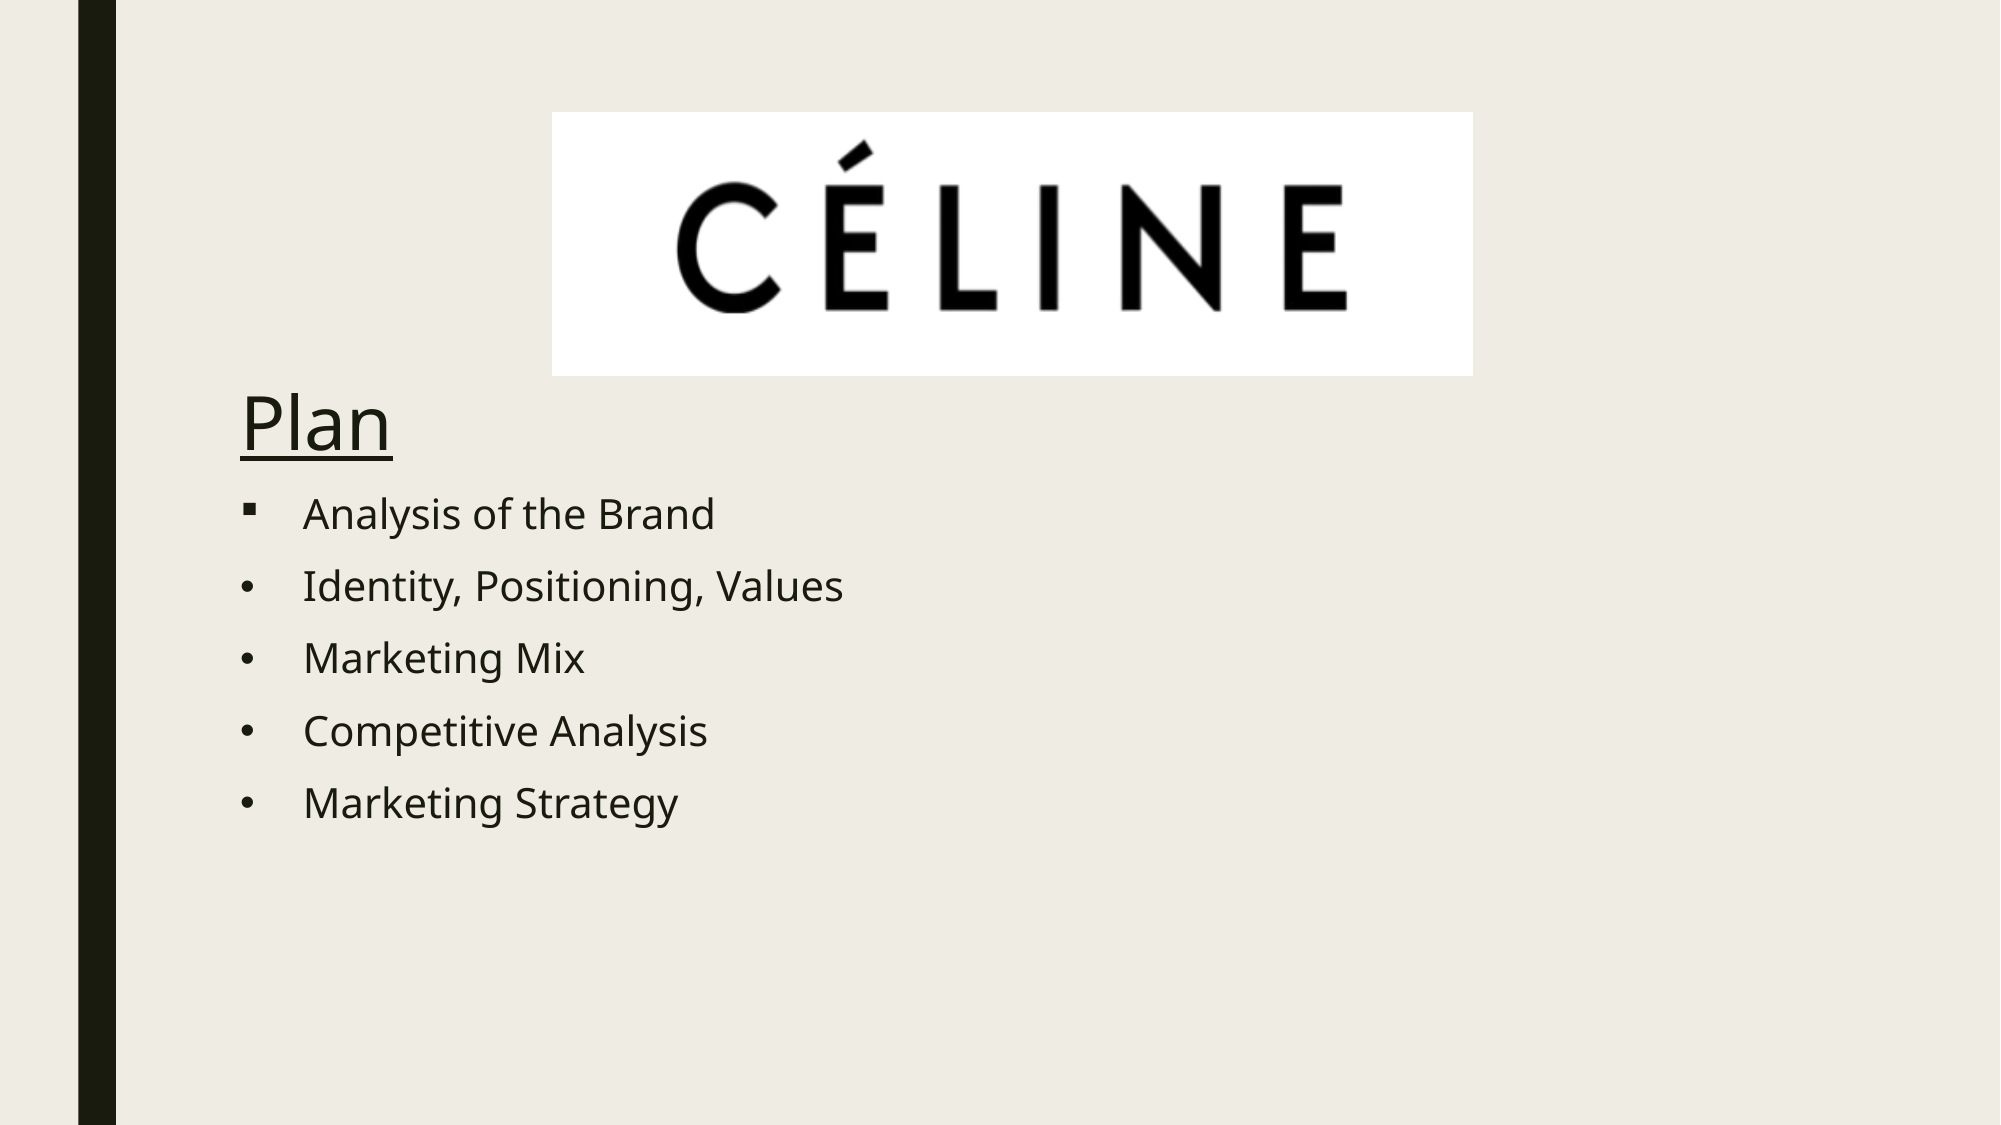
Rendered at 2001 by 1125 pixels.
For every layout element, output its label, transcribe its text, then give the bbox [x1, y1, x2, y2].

picture [552, 112, 1473, 376]
list Plan Analysis of the Brand Identity, Positioning, Values Marketing Mix Competitive Analysis Marketing Strategy [225, 375, 1800, 985]
